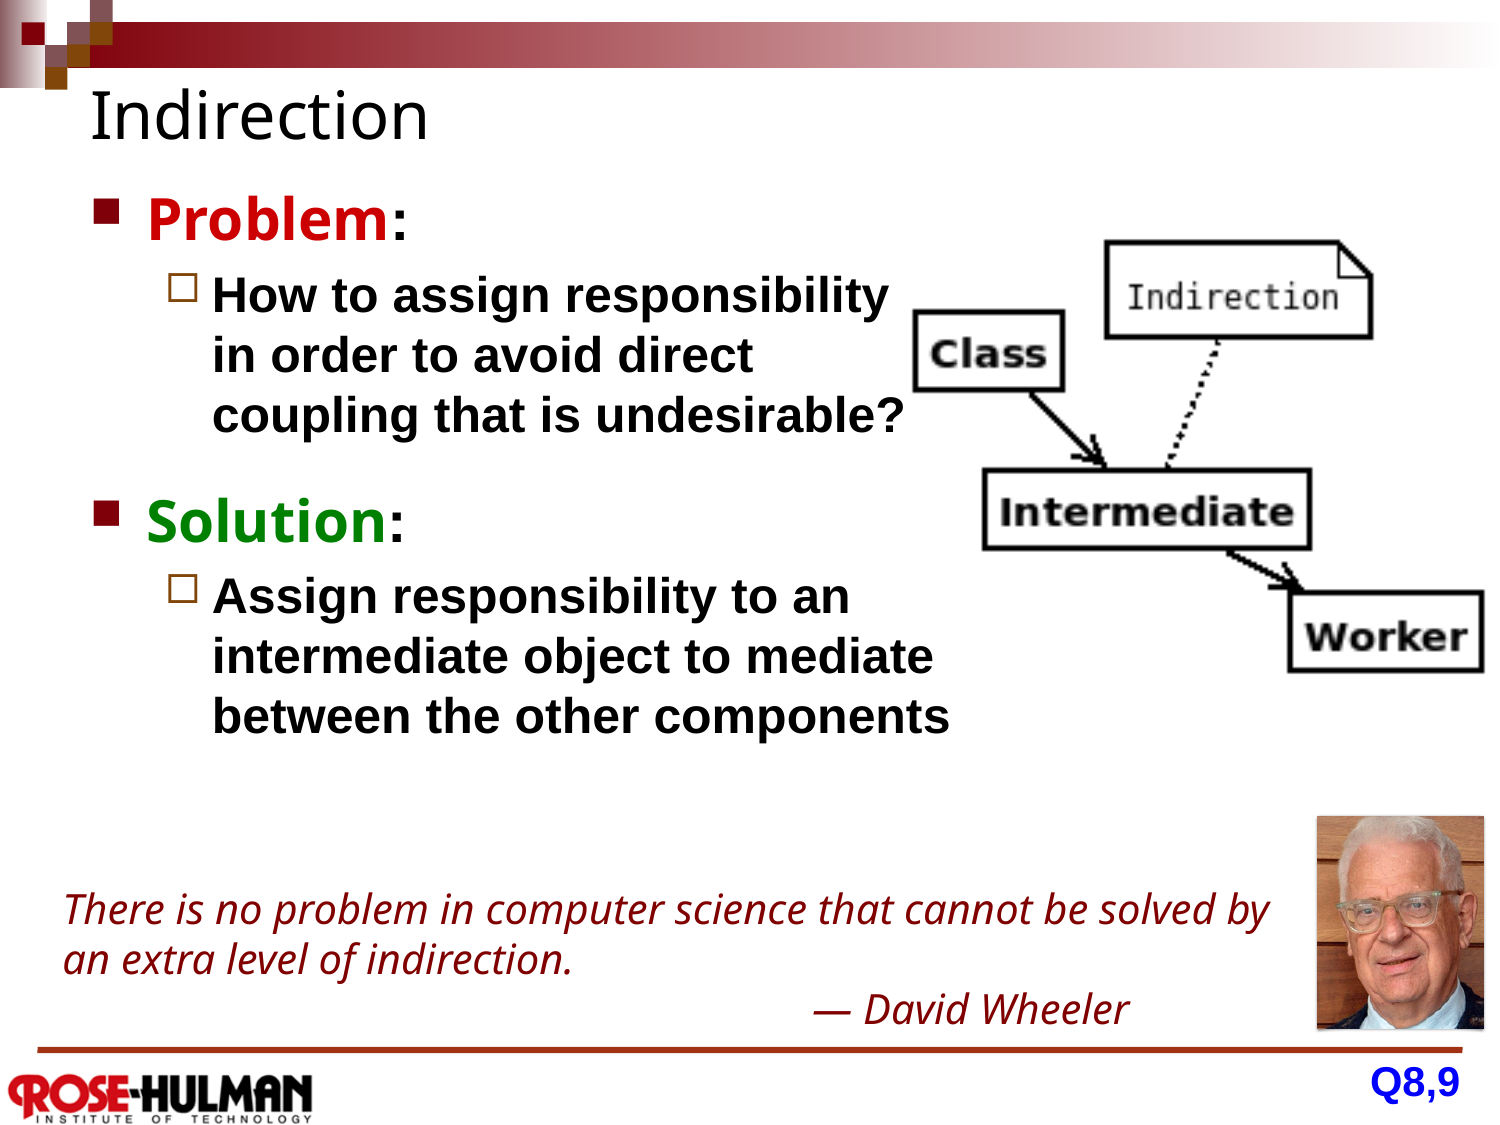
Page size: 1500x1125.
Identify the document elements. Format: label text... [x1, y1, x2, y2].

picture [1310, 812, 1488, 1034]
text_box There is no problem in computer science that cannot be solved by an extra level of indirection. — David Wheeler [62, 840, 1287, 1075]
title Indirection [74, 62, 1426, 163]
text_box Q8,9 [1369, 1055, 1461, 1106]
list Problem: How to assign responsibility in order to avoid direct coupling that is undesirable? Solution: Assign responsibility to an intermediate object to mediate between the other components [74, 174, 976, 840]
picture [883, 224, 1488, 688]
picture [0, 1071, 325, 1125]
